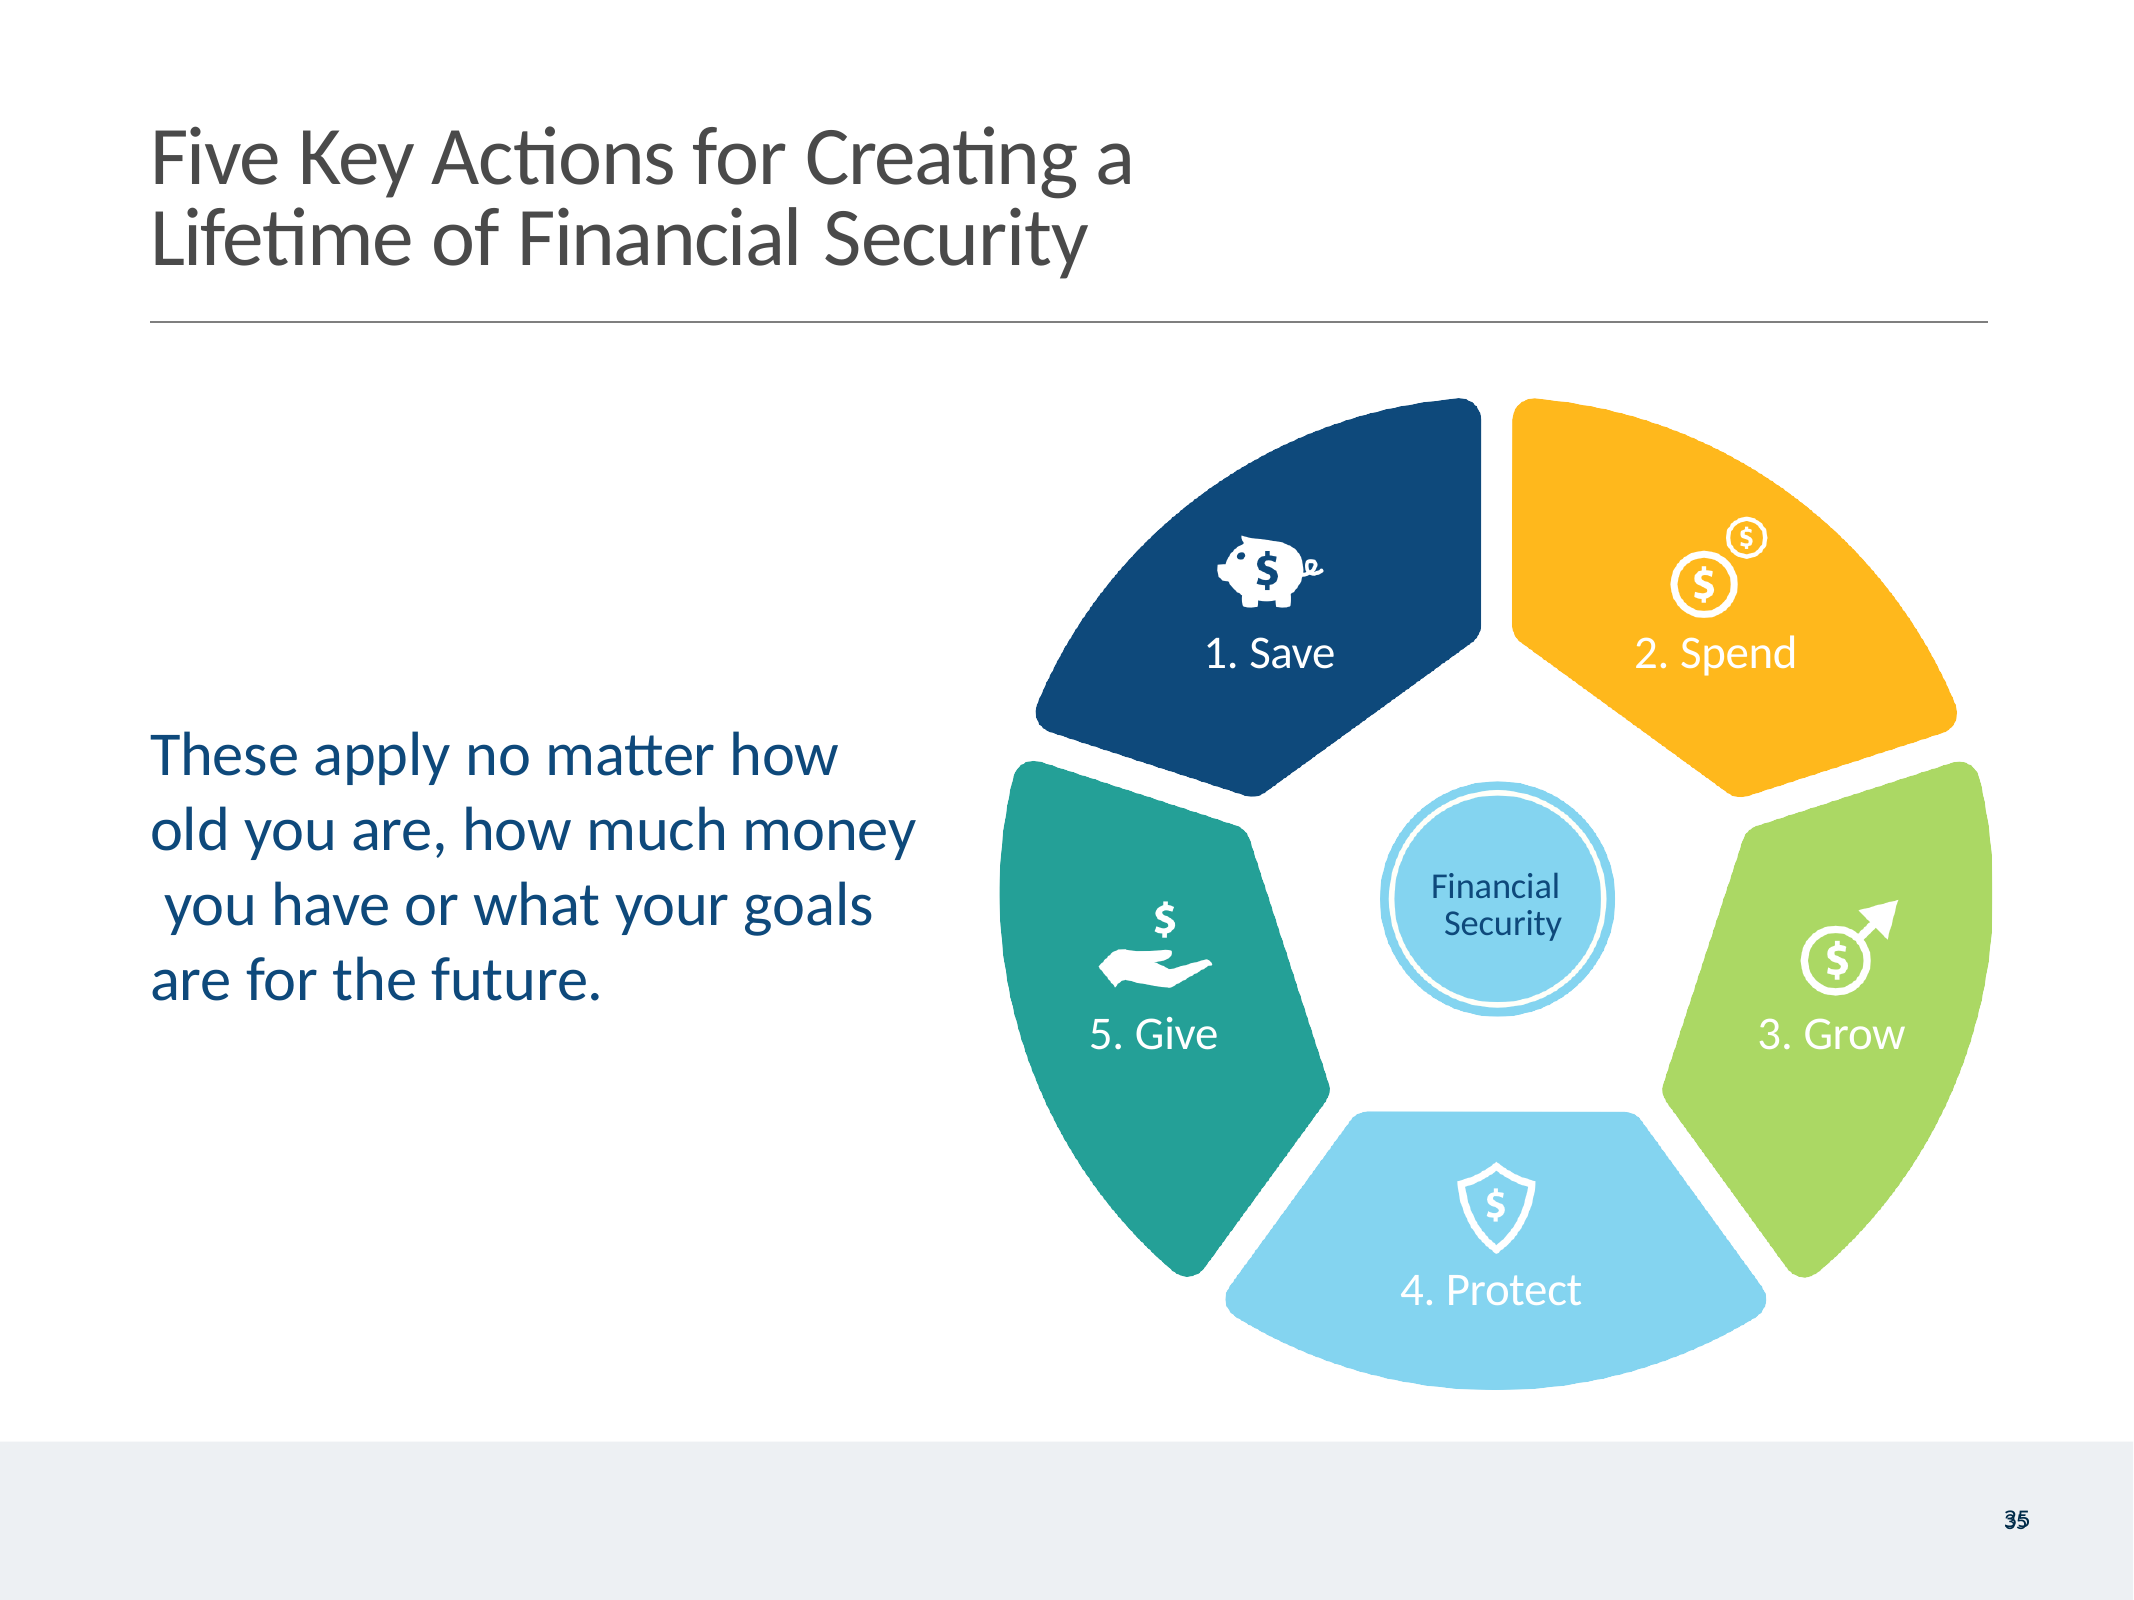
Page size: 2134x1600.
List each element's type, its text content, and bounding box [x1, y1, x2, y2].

text_box 2. Spend [1632, 619, 1802, 678]
text_box Financial Security [1429, 859, 1565, 943]
text_box 4. Protect [1397, 1255, 1590, 1315]
text_box These apply no matter how old you are, how much money you have or what your goals are for the future. [147, 710, 920, 1013]
text_box 5. Give [1086, 999, 1220, 1059]
title Five Key Actions for Creating a Lifetime of Financial Security [147, 99, 1156, 387]
slide_number 35 [2000, 1504, 2034, 1537]
text_box [999, 398, 1993, 1390]
text_box 3. Grow [1755, 999, 1907, 1059]
text_box 1. Save [1201, 619, 1342, 678]
